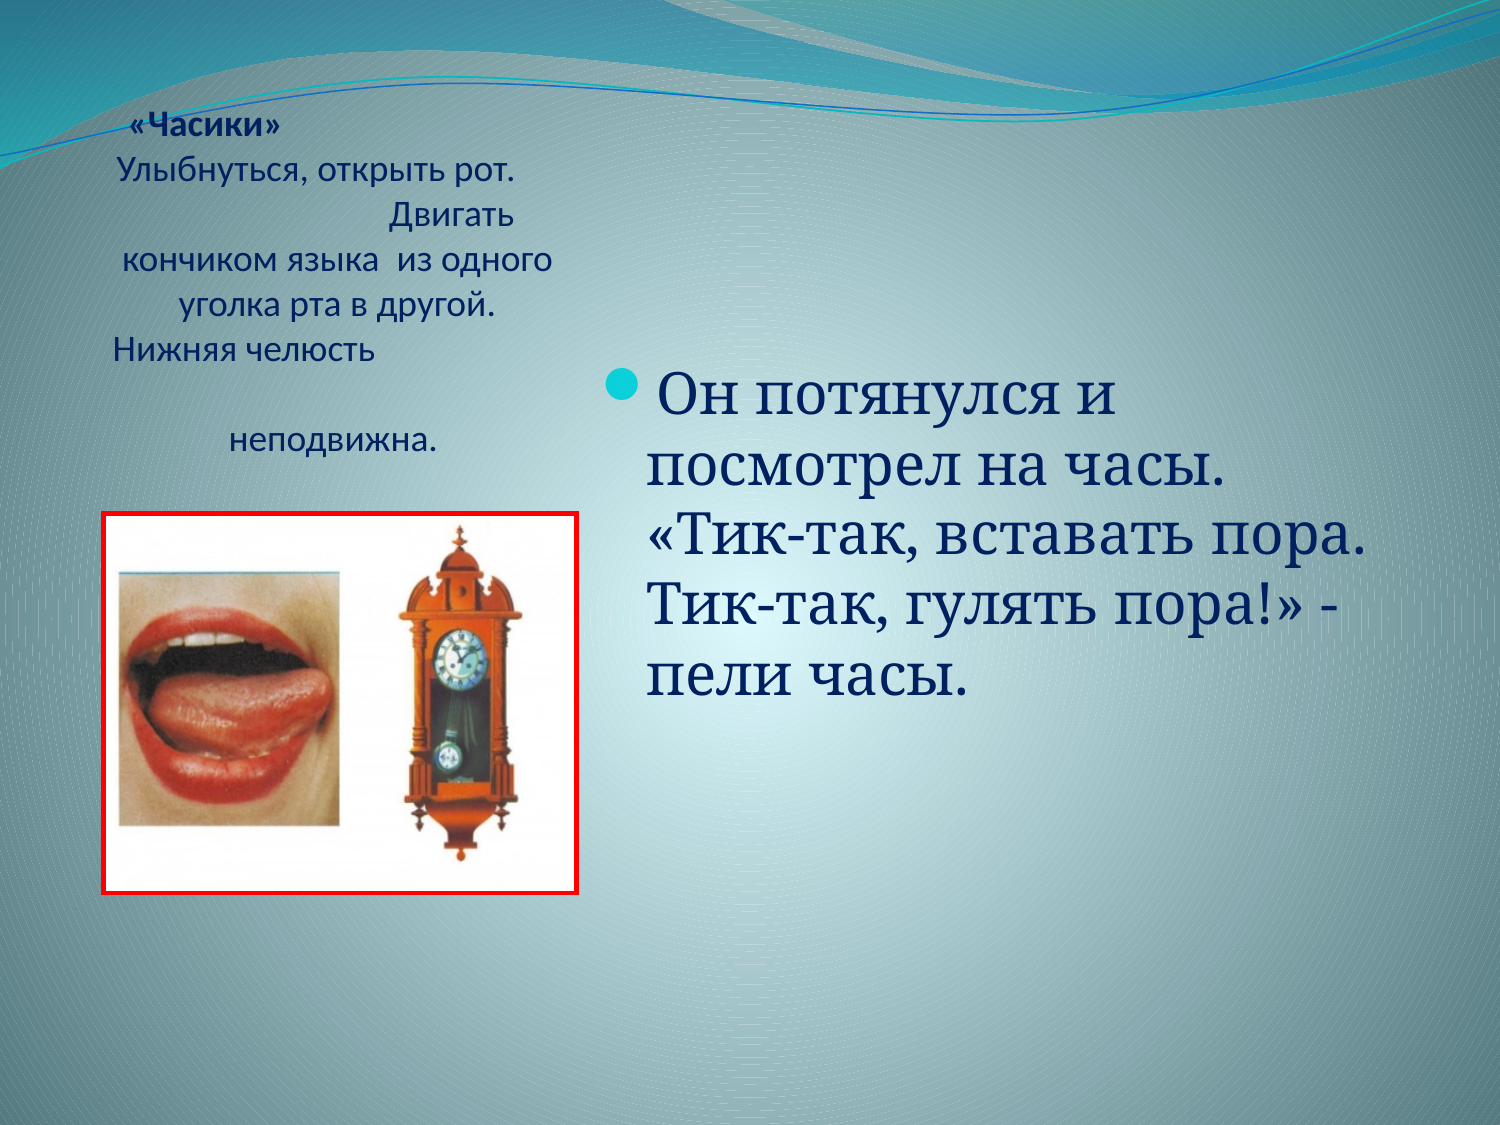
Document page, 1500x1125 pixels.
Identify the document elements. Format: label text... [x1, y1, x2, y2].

picture [105, 515, 575, 891]
list Он потянулся и посмотрел на часы. «Тик-так, вставать пора. Тик-так, гулять пора!» - пели часы. [586, 275, 1425, 1025]
list [112, 503, 563, 511]
title «Часики» Улыбнуться, открыть рот. Двигать кончиком языка из одного уголка рта в другой. Нижняя челюсть неподвижна. [112, 164, 563, 503]
